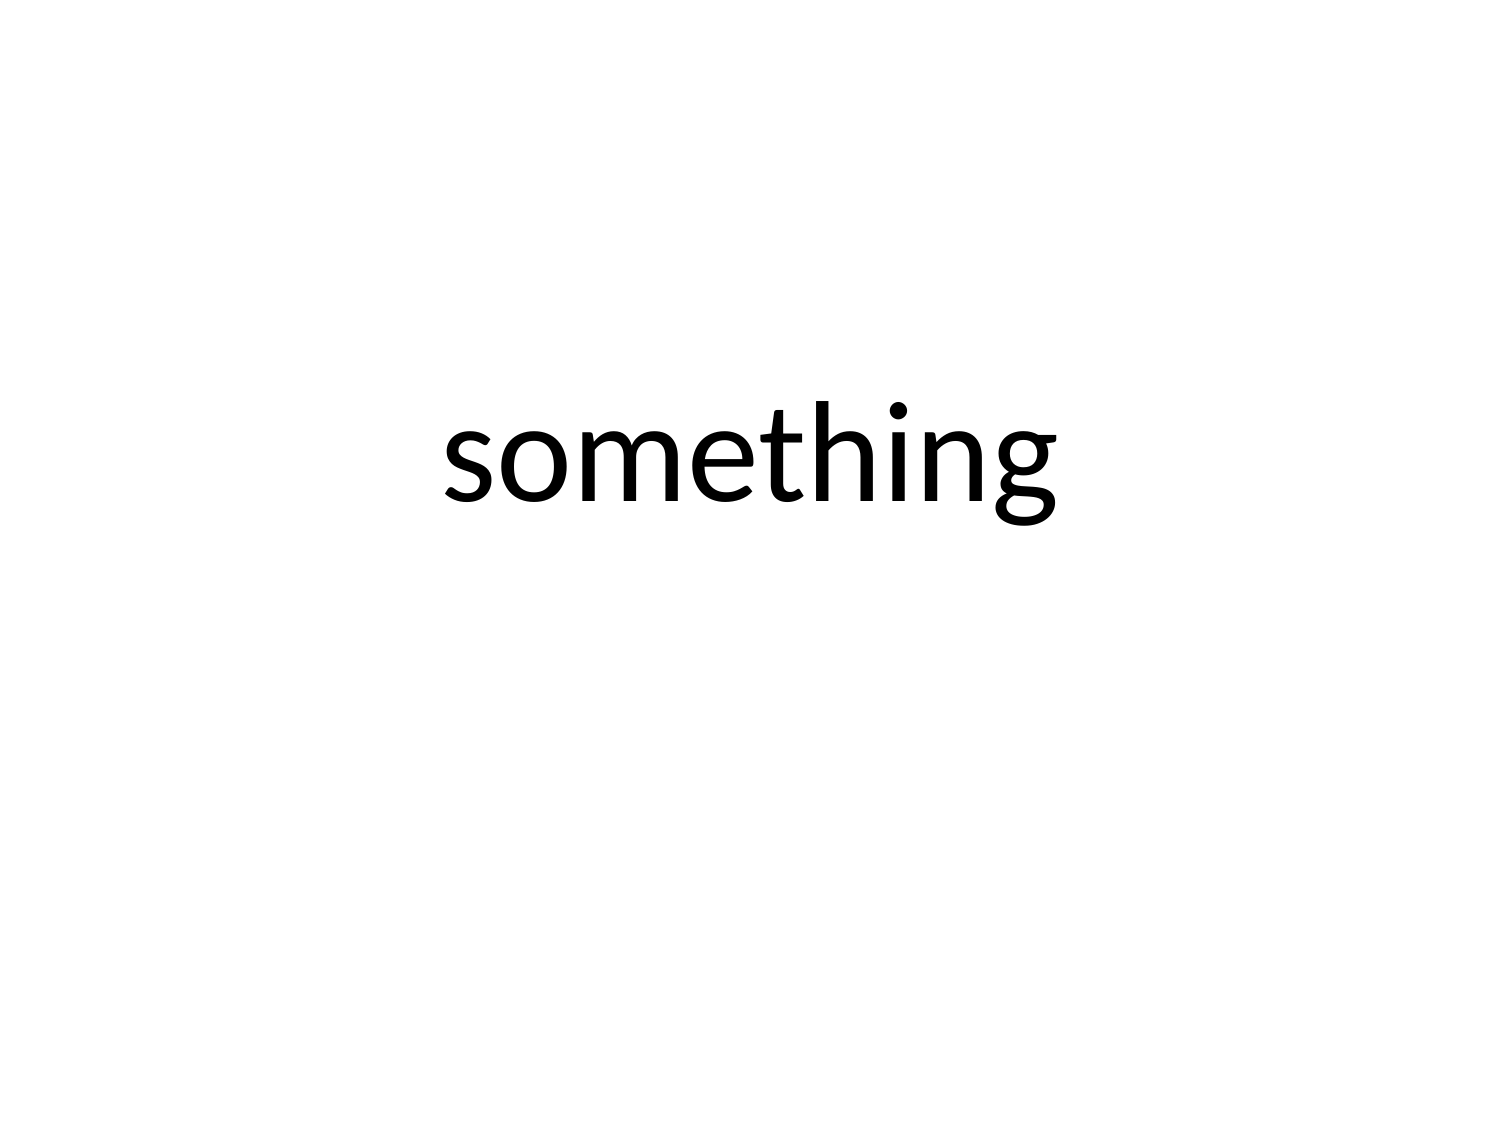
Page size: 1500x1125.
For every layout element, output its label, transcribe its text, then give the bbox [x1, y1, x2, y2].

title something [112, 349, 1388, 591]
